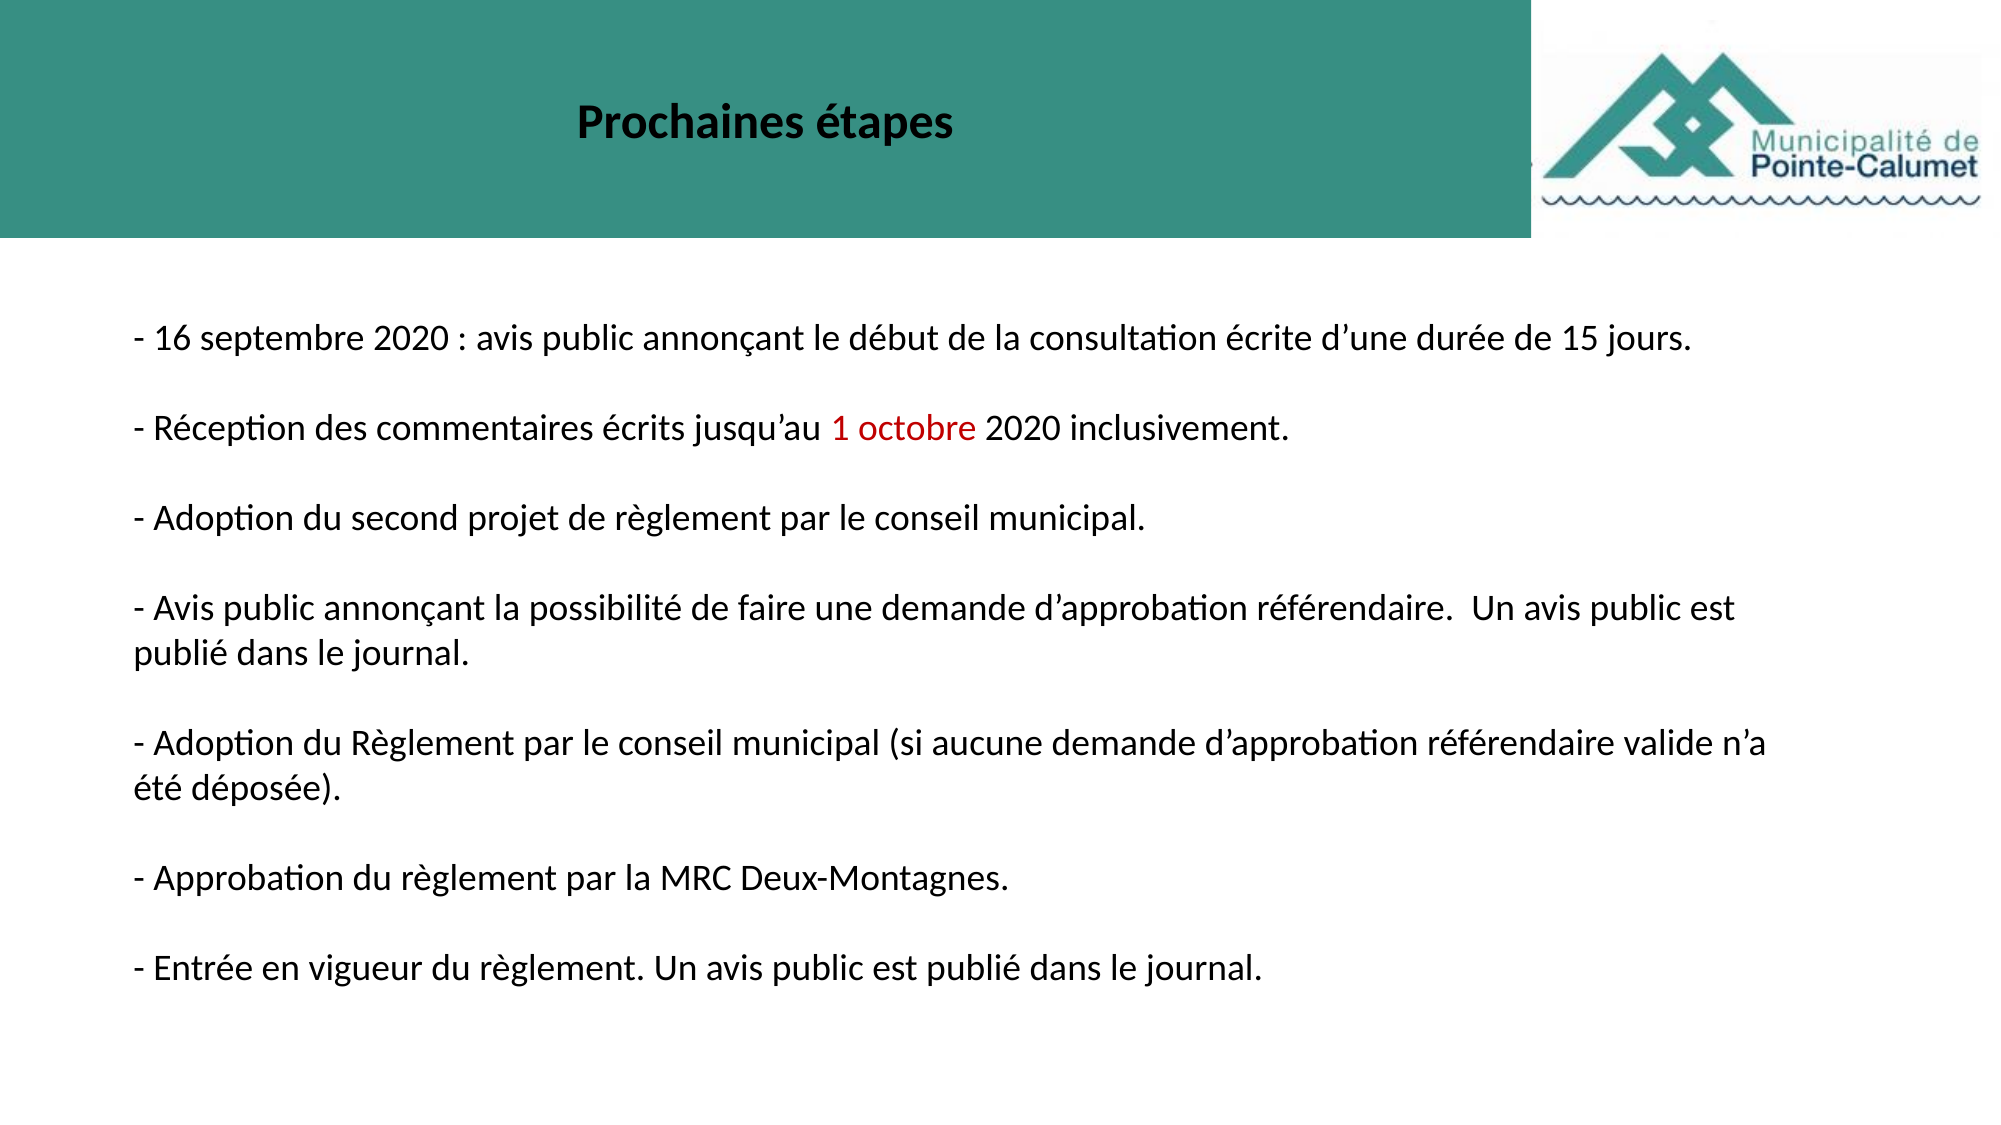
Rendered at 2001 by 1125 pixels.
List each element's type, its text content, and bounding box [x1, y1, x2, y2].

picture [1531, 20, 2000, 238]
text_box Prochaines étapes [0, 0, 1532, 239]
text_box - 16 septembre 2020 : avis public annonçant le début de la consultation écrite d’une durée de 15 jours. - Réception des commentaires écrits jusqu’au 1 octobre 2020 inclusivement. - Adoption du second projet de règlement par le conseil municipal. - Avis public annonçant la possibilité de faire une demande d’approbation référendaire. Un avis public est publié dans le journal. - Adoption du Règlement par le conseil municipal (si aucune demande d’approbation référendaire valide n’a été déposée). - Approbation du règlement par la MRC Deux-Montagnes. - Entrée en vigueur du règlement. Un avis public est publié dans le journal. [118, 305, 1830, 996]
